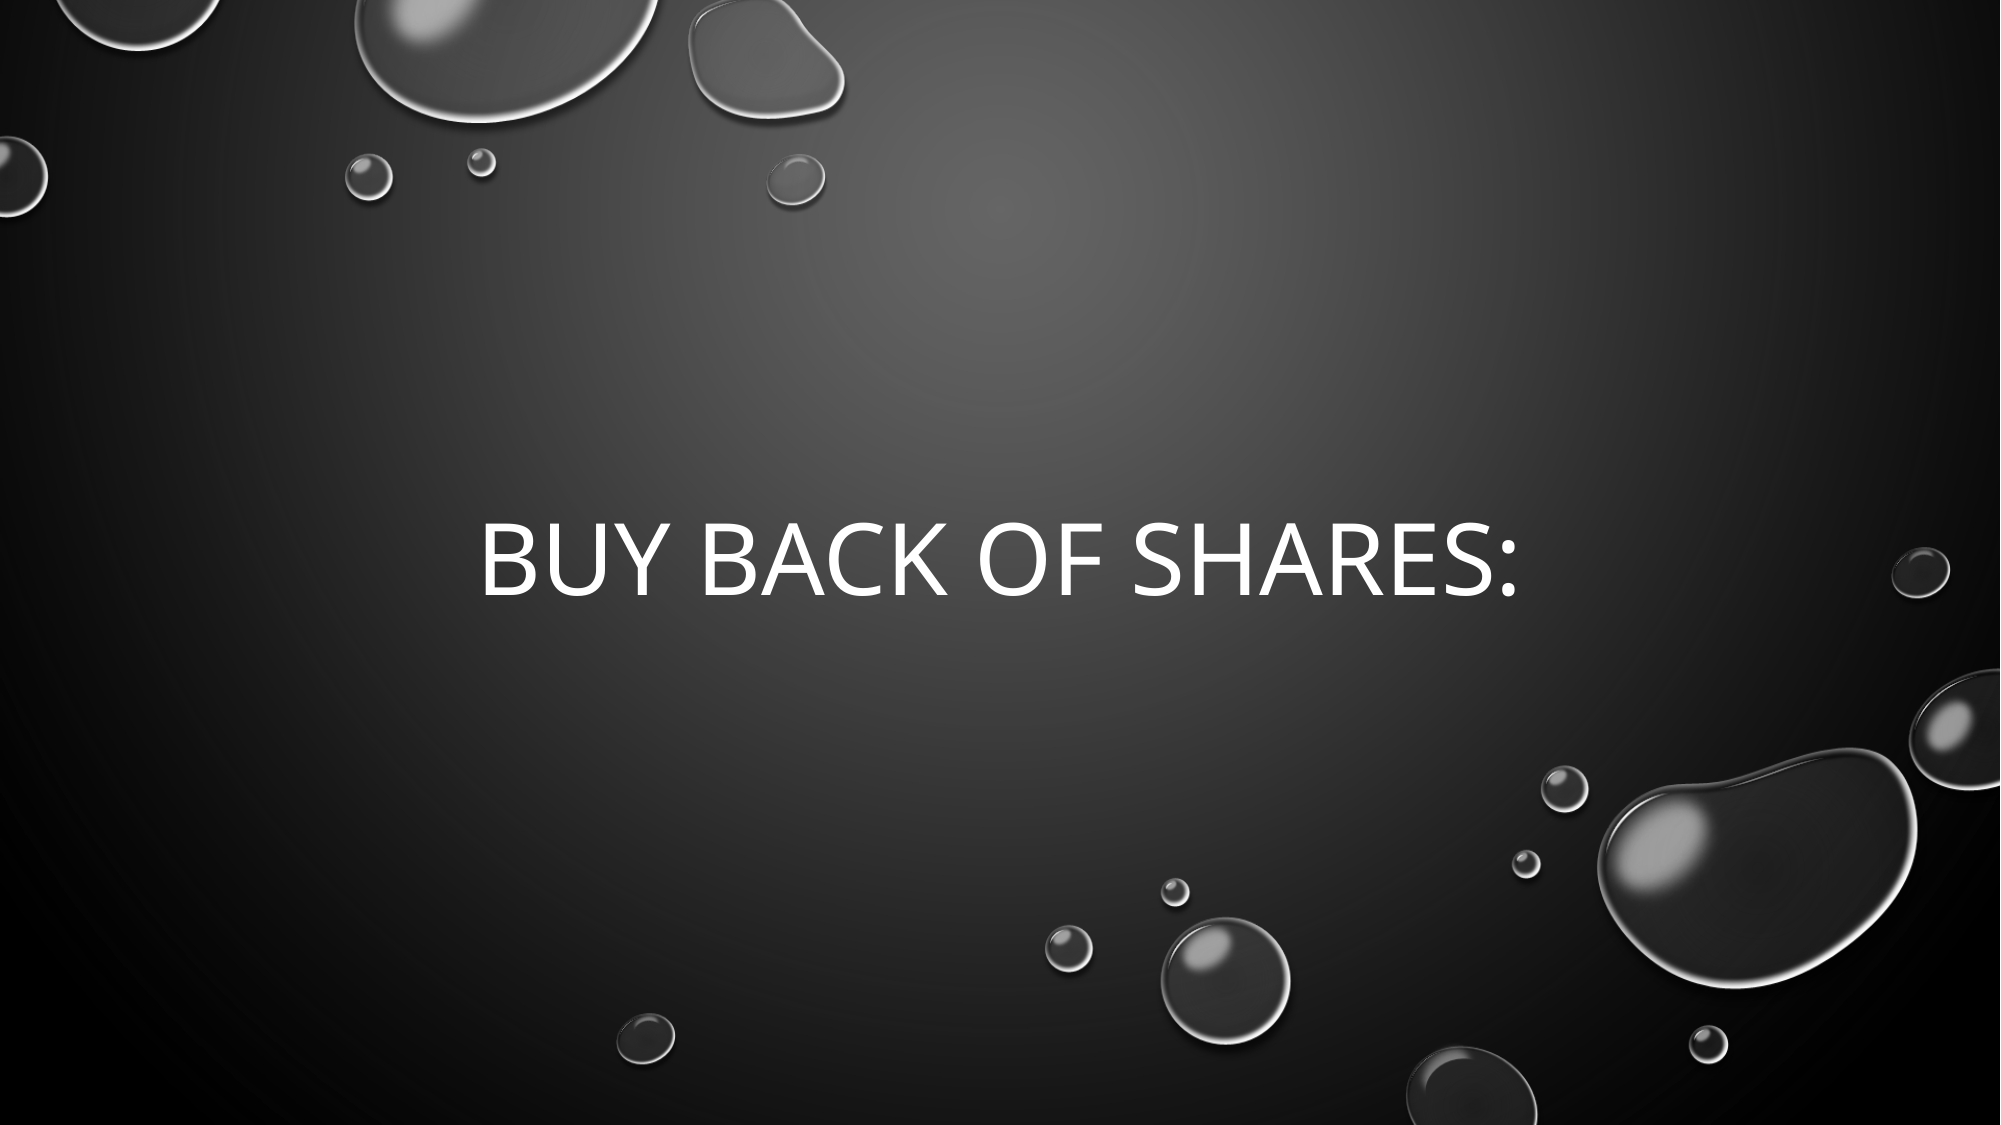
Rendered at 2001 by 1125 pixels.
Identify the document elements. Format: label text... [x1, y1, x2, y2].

picture [0, 0, 2000, 1125]
title Buy back of shares: [287, 213, 1713, 625]
